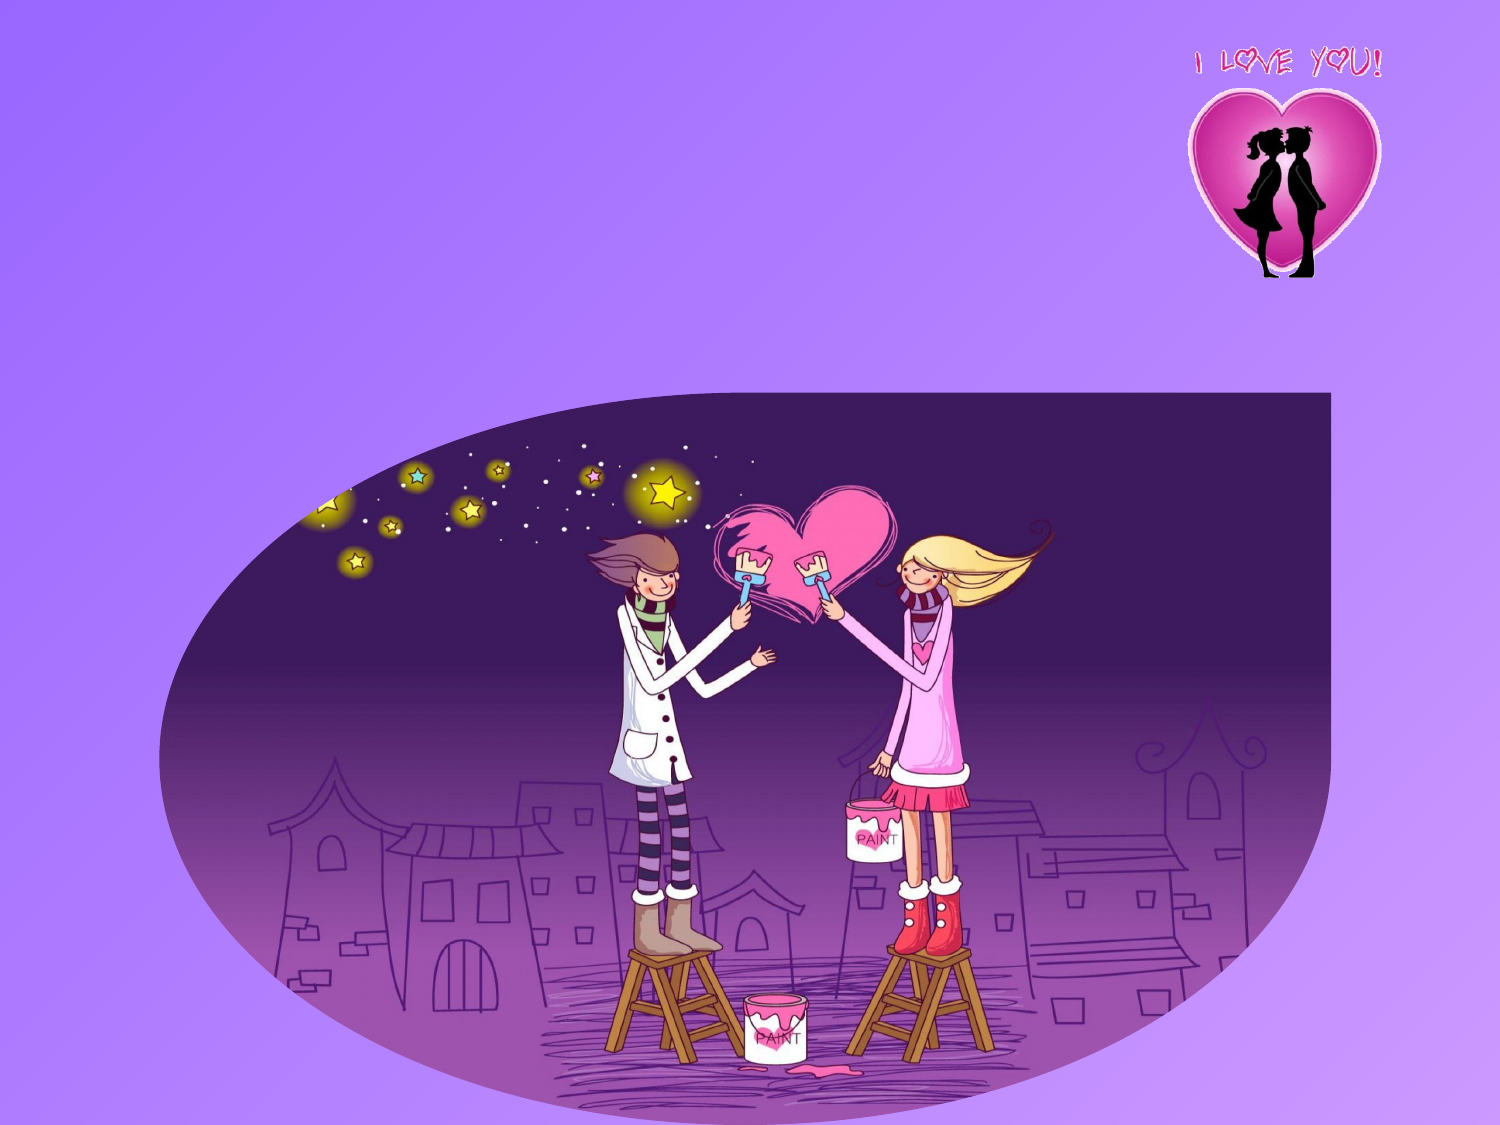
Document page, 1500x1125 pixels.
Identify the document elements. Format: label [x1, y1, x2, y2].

picture [1080, 0, 1500, 298]
picture [159, 392, 1332, 1125]
